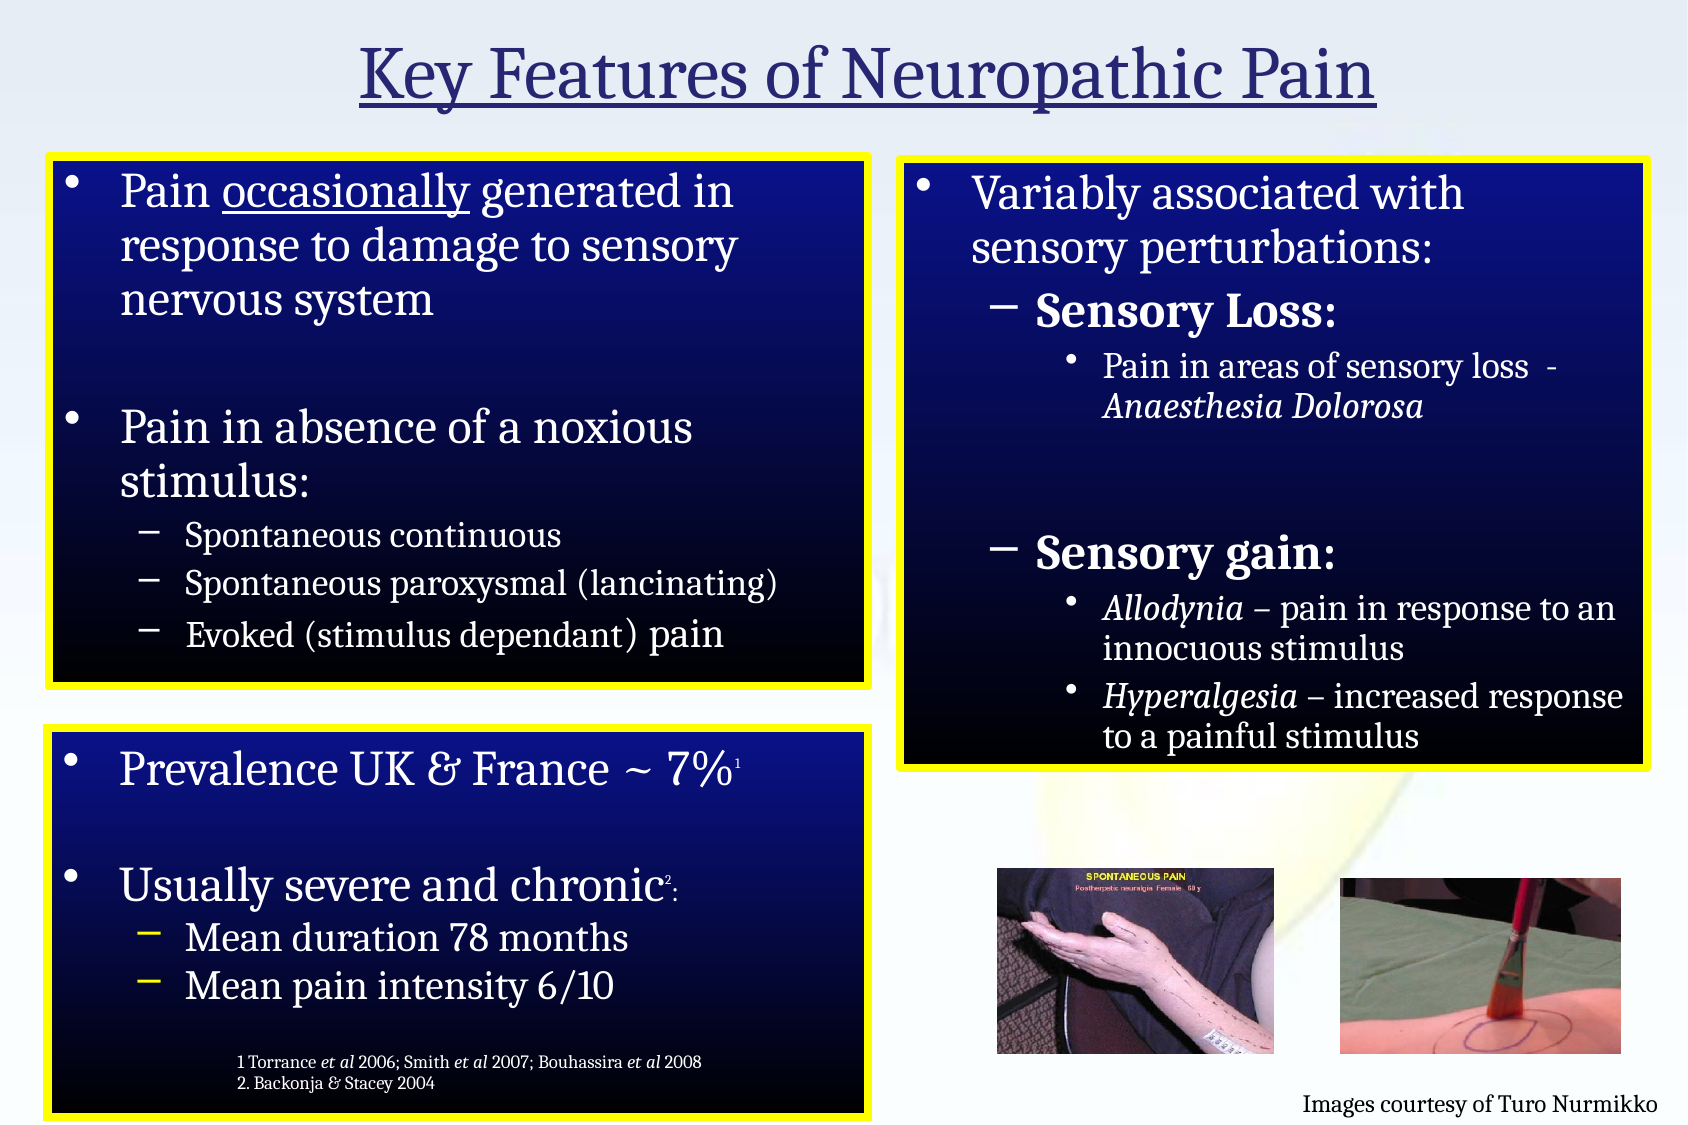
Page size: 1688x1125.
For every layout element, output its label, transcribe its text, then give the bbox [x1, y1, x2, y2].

list Pain occasionally generated in response to damage to sensory nervous system Pain in absence of a noxious stimulus: Spontaneous continuous Spontaneous paroxysmal (lancinating) Evoked (stimulus dependant) pain [48, 156, 868, 687]
text_box Images courtesy of Turo Nurmikko [1287, 1079, 1674, 1125]
list Variably associated with sensory perturbations: Sensory Loss: Pain in areas of sensory loss - Anaesthesia Dolorosa Sensory gain: Allodynia – pain in response to an innocuous stimulus Hyperalgesia – increased response to a painful stimulus [900, 158, 1647, 769]
picture [0, 0, 1688, 1125]
text_box 1 Torrance et al 2006; Smith et al 2007; Bouhassira et al 2008 2. Backonja & Stacey 2004 [147, 1046, 718, 1101]
text_box Prevalence UK & France ~ 7%1 Usually severe and chronic2: Mean duration 78 months Mean pain intensity 6/10 [47, 728, 868, 1118]
title Key Features of Neuropathic Pain [108, 0, 1628, 162]
